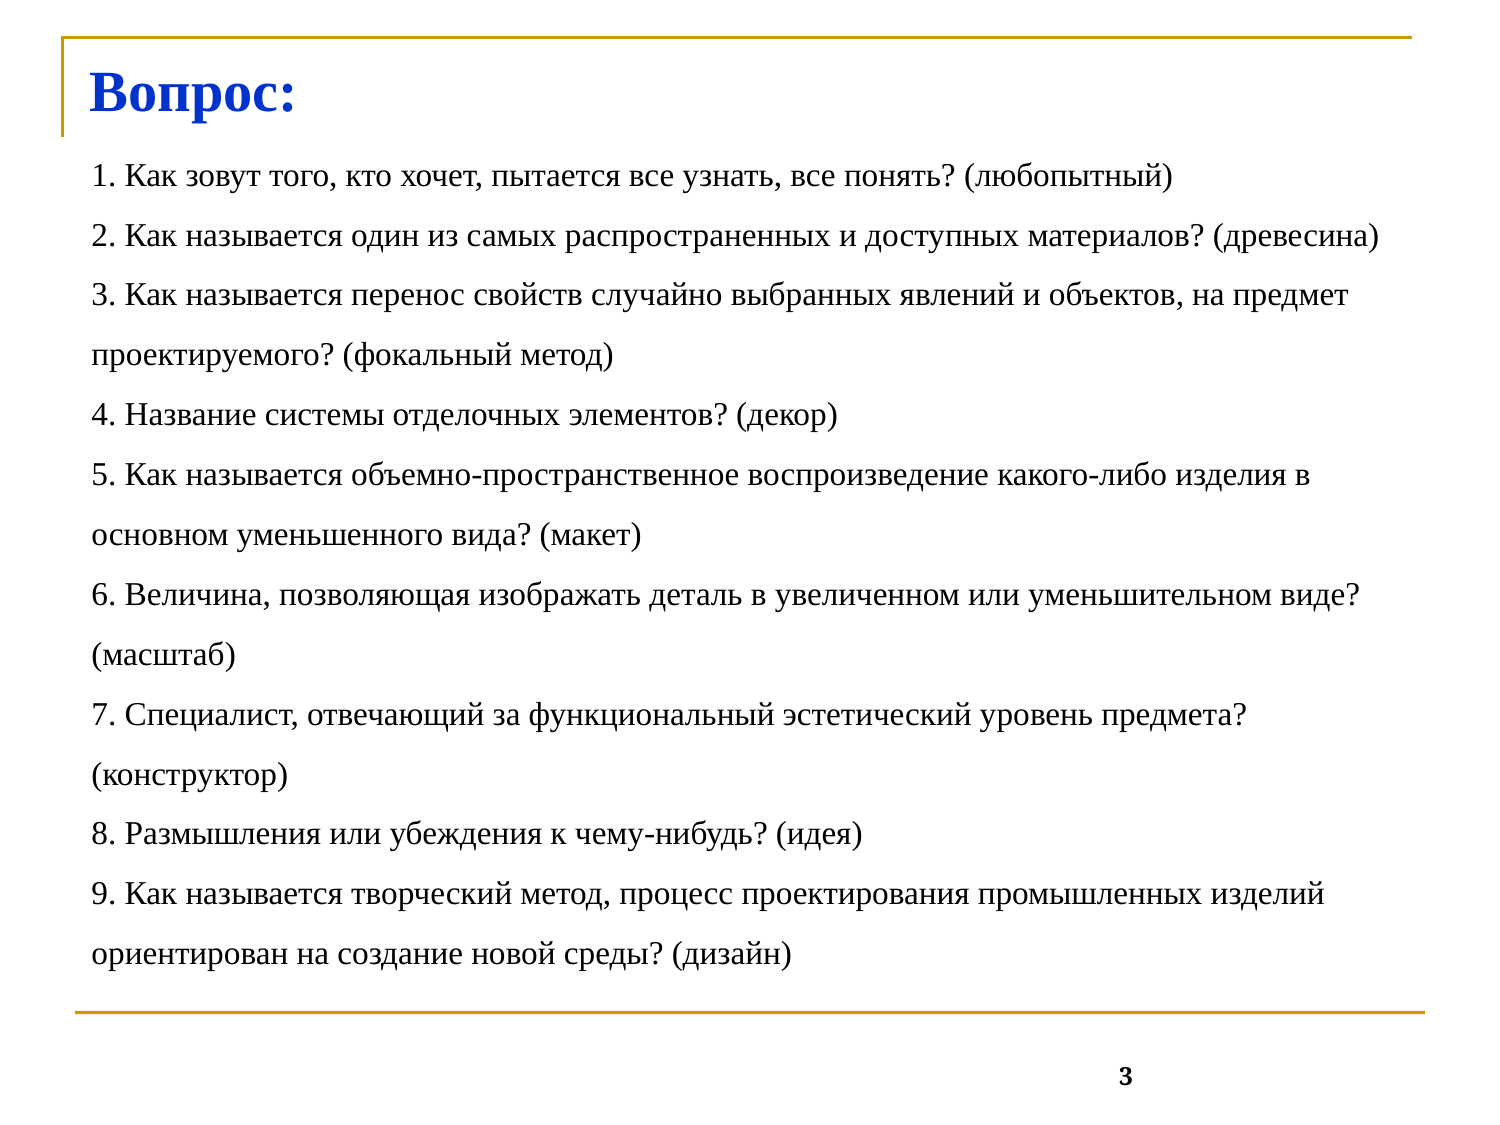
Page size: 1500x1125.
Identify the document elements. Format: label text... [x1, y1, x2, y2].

text_box 3 [1104, 1023, 1455, 1099]
text_box Вопрос: [74, 45, 1425, 138]
text_box 1. Как зовут того, кто хочет, пытается все узнать, все понять? (любопытный) 2. Как называется один из самых распространенных и доступных материалов? (древесина) 3. Как называется перенос свойств случайно выбранных явлений и объектов, на предмет проектируемого? (фокальный метод) 4. Название системы отделочных элементов? (декор) 5. Как называется объемно-пространственное воспроизведение какого-либо изделия в основном уменьшенного вида? (макет) 6. Величина, позволяющая изображать деталь в увеличенном или уменьшительном виде? (масштаб) 7. Специалист, отвечающий за функциональный эстетический уровень предмета? (конструктор) 8. Размышления или убеждения к чему-нибудь? (идея) 9. Как называется творческий метод, процесс проектирования промышленных изделий ориентирован на создание новой среды? (дизайн) [76, 125, 1427, 1000]
